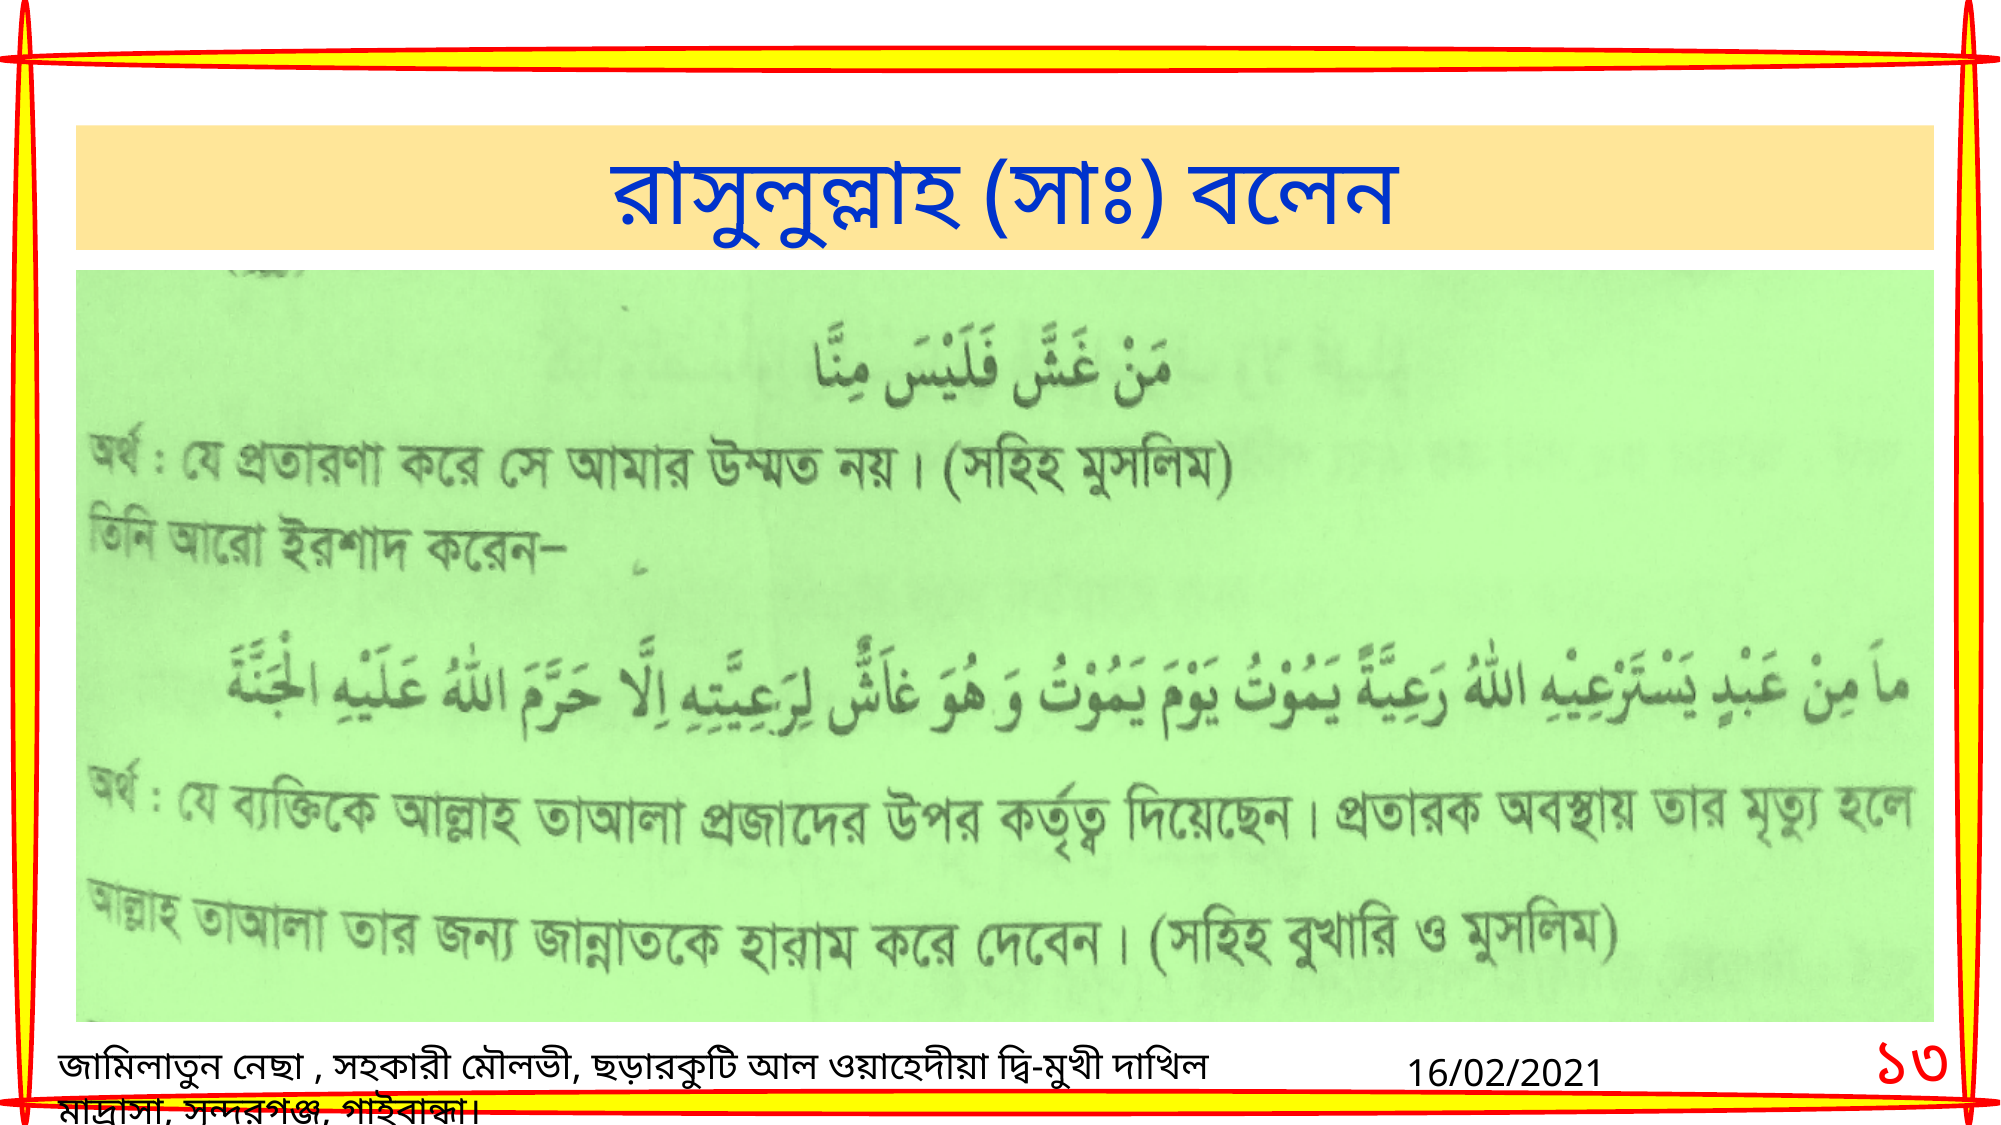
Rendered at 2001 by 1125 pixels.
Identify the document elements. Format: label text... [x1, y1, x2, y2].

text_box রাসুলুল্লাহ (সাঃ) বলেন [1381, 125, 1934, 250]
text_box রাসুলুল্লাহ (সাঃ) বলেন [76, 125, 629, 250]
text_box 16/02/2021 [1391, 1041, 1633, 1101]
text_box ১৩ [1856, 1010, 1970, 1106]
text_box জামিলাতুন নেছা , সহকারী মৌলভী, ছড়ারকুটি আল ওয়াহেদীয়া ‍দ্বি-মুখী দাখিল মাদ্রাসা, সুন্দরগঞ্জ, গাইবান্ধা। [43, 1034, 629, 1125]
picture [629, 0, 1381, 1125]
